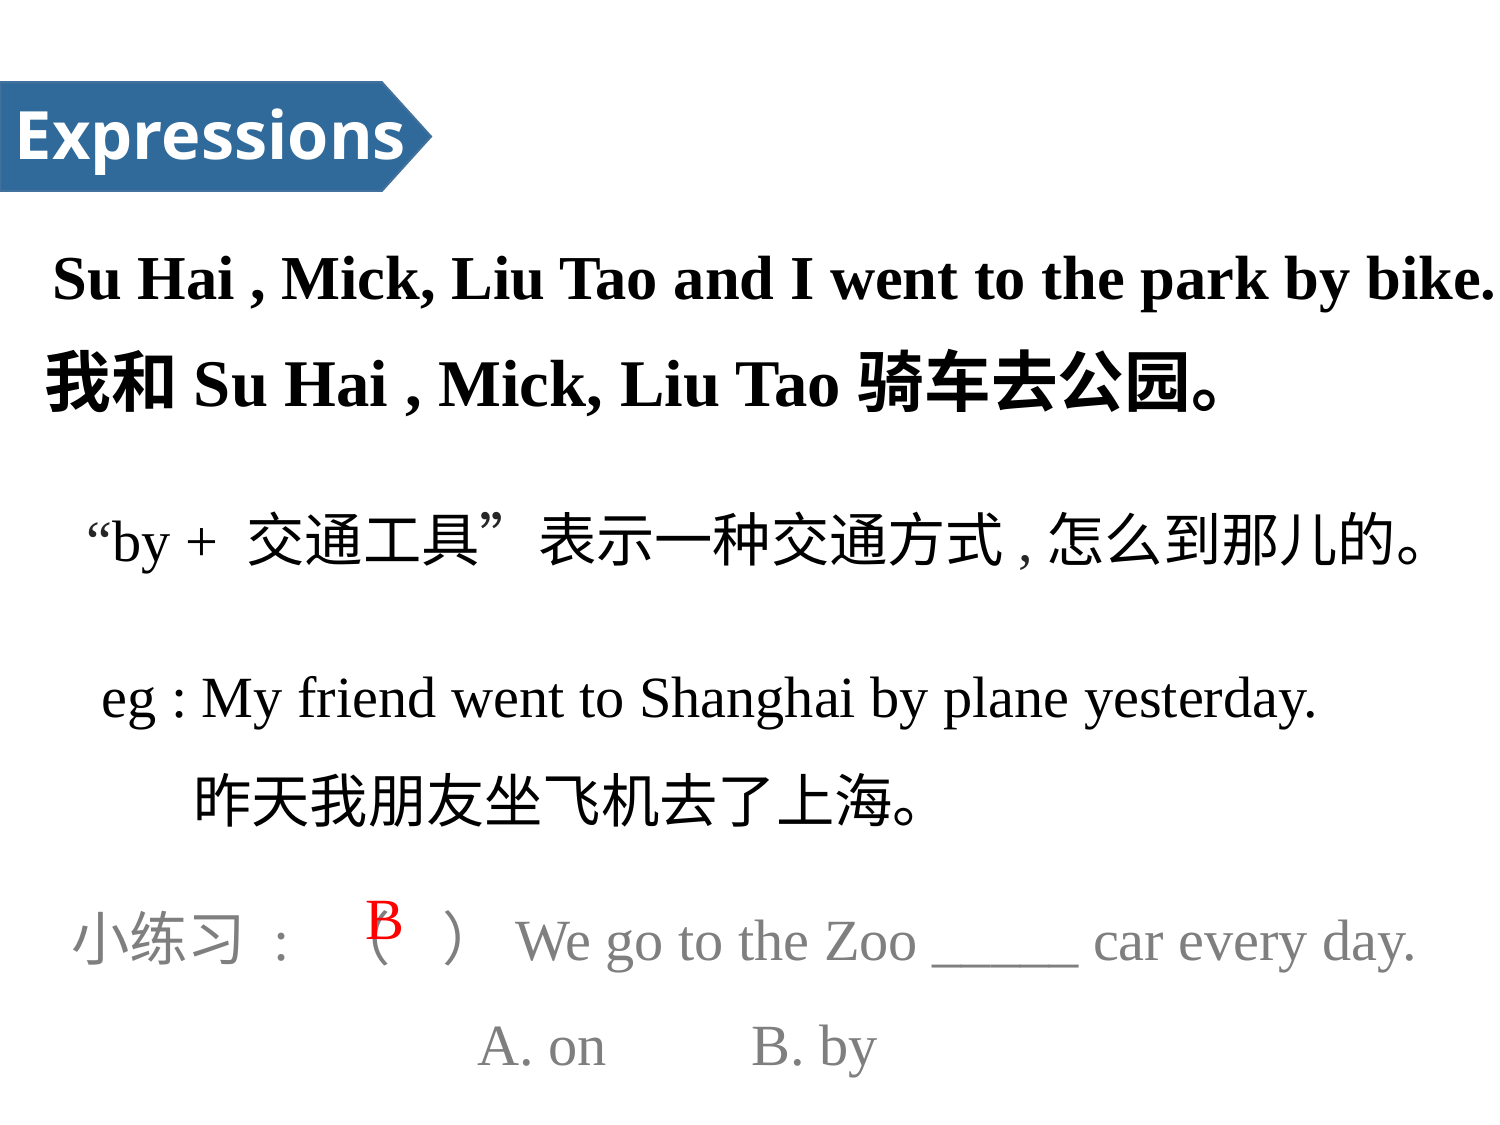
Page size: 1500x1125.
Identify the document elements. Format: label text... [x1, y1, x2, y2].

text_box Su Hai , Mick, Liu Tao and I went to the park by bike. [37, 229, 1500, 320]
text_box B [350, 873, 419, 959]
text_box “by + 交通工具”表示一种交通方式,怎么到那儿的。 [72, 460, 1480, 581]
text_box 我和Su Hai , Mick, Liu Tao骑车去公园。 [29, 331, 1273, 427]
text_box 小练习 : （ ）We go to the Zoo _____ car every day. A. on B. by [56, 859, 1433, 1084]
text_box eg : My friend went to Shanghai by plane yesterday. 昨天我朋友坐飞机去了上海。 [86, 616, 1467, 842]
title Expressions [0, 94, 519, 174]
